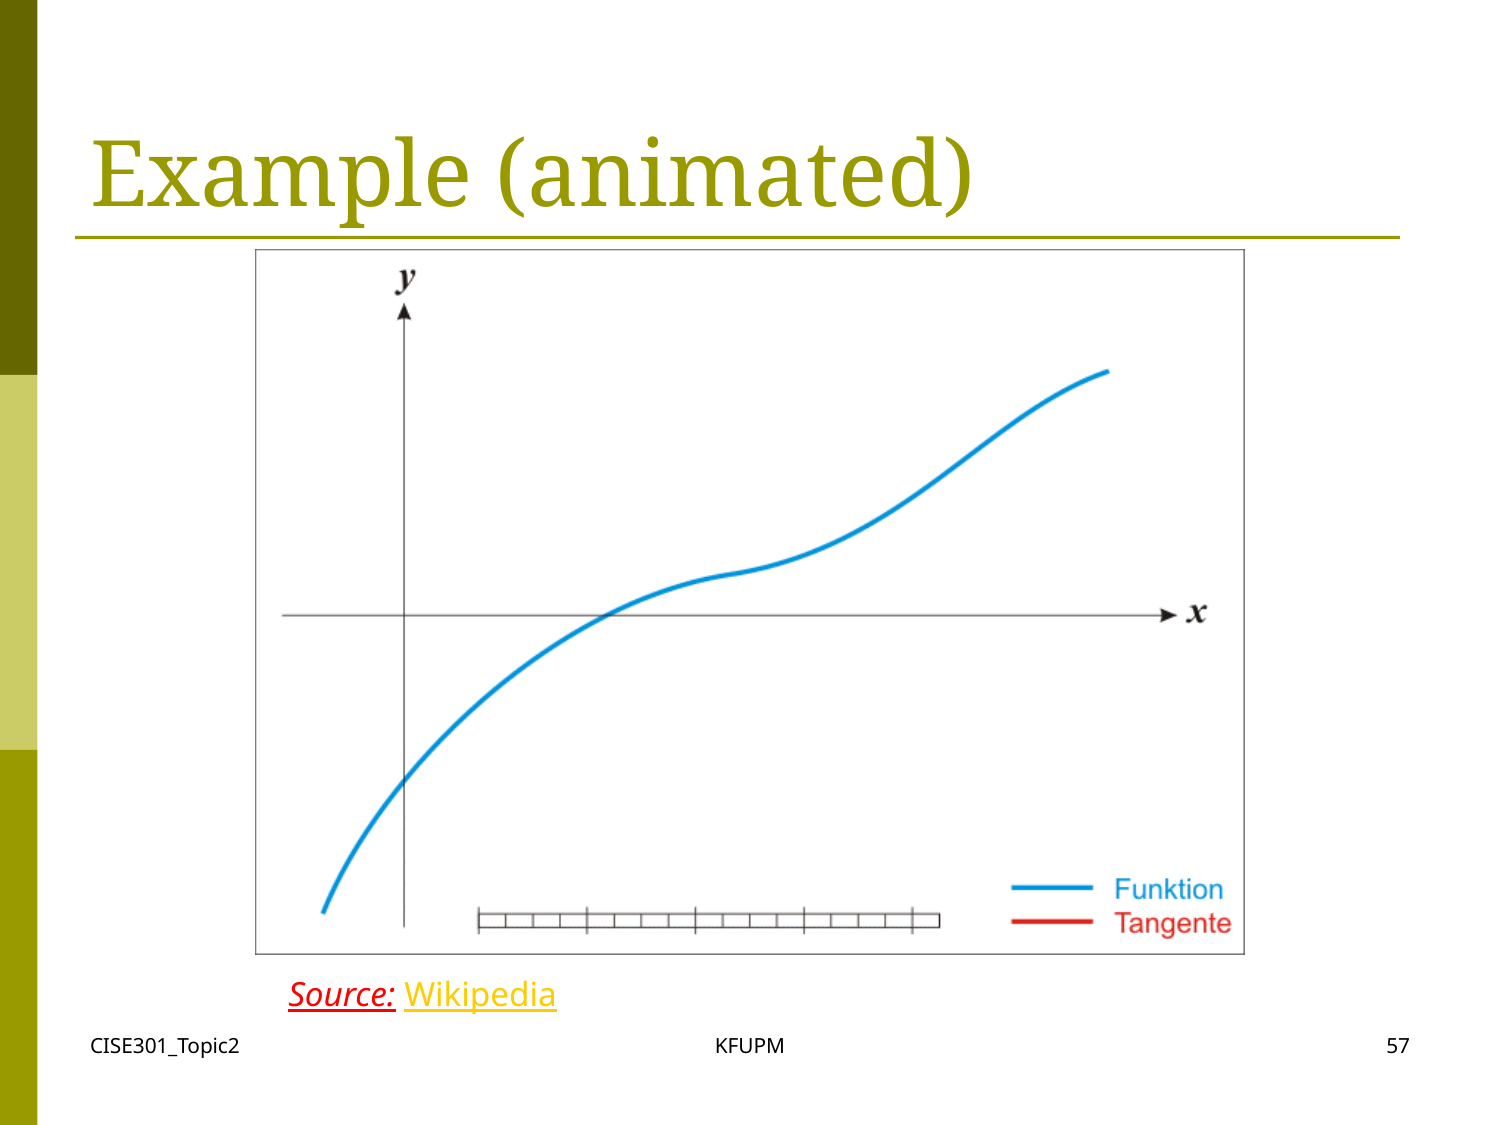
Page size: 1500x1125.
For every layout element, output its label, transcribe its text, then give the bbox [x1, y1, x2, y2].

slide_number 57 [1074, 1024, 1426, 1101]
title Example (animated) [74, 45, 1426, 233]
text_box Source: Wikipedia [273, 965, 573, 1026]
slide_number CISE301_Topic2 [74, 1024, 426, 1101]
picture [255, 249, 1245, 956]
footer KFUPM [512, 1024, 988, 1101]
